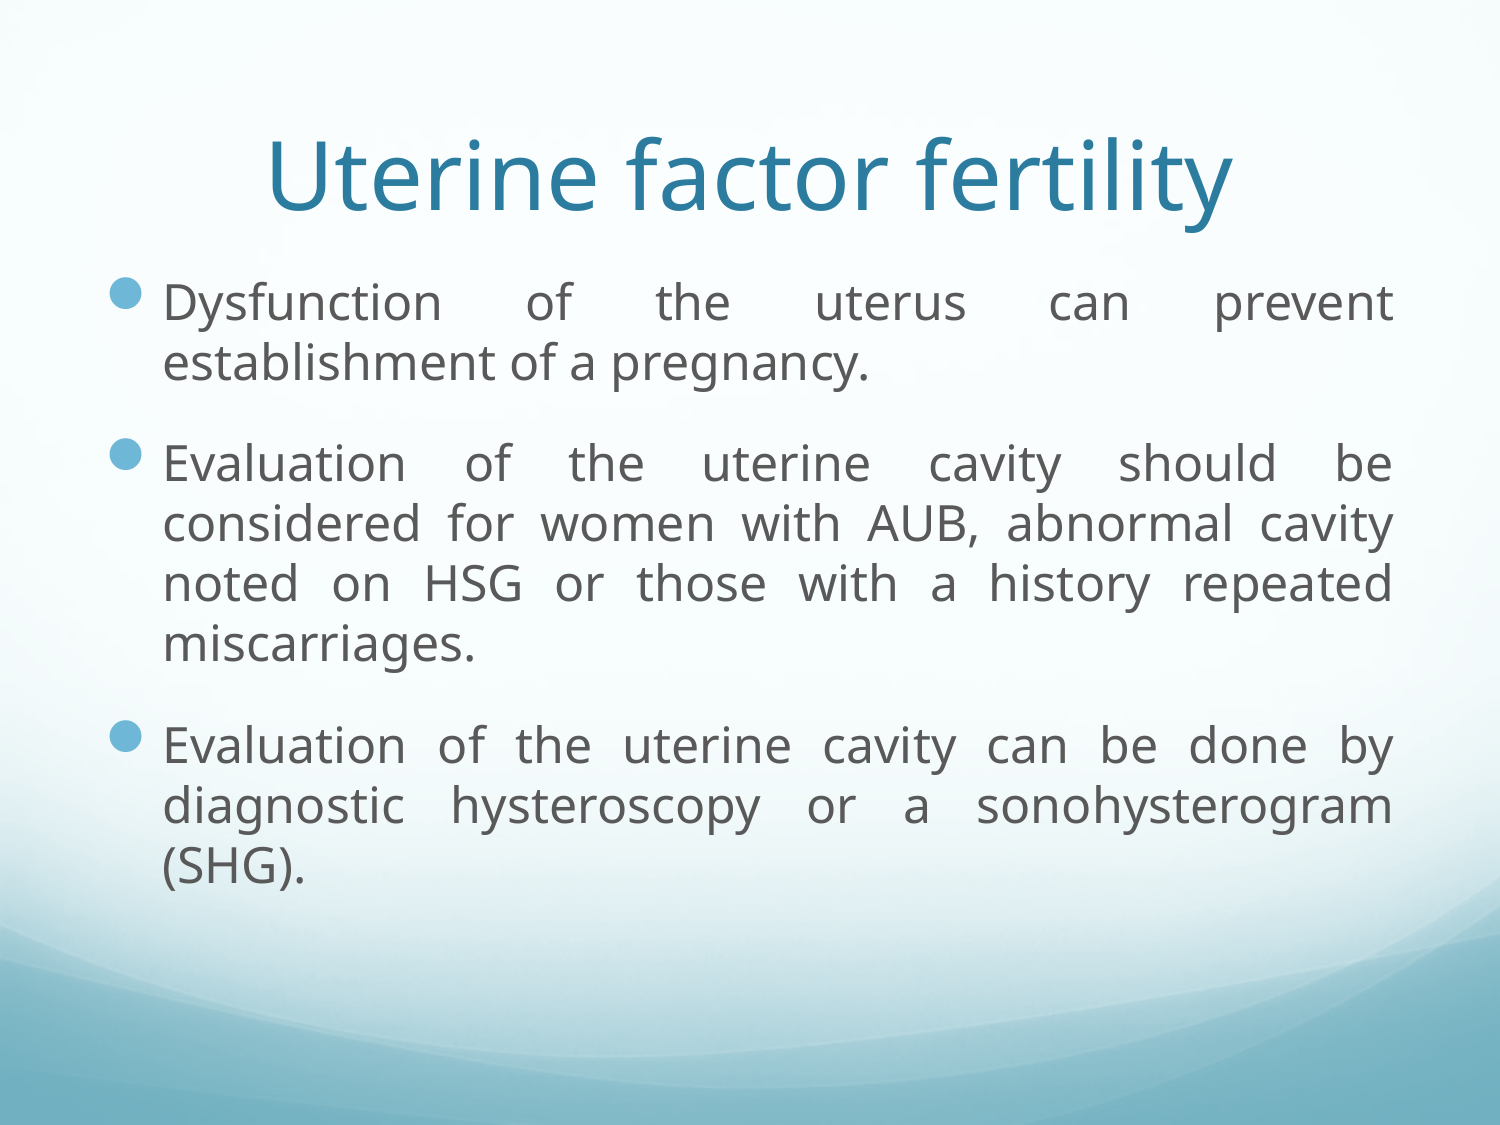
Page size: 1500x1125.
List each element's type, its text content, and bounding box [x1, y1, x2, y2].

title Uterine factor fertility [90, 17, 1410, 237]
list Dysfunction of the uterus can prevent establishment of a pregnancy. Evaluation of the uterine cavity should be considered for women with AUB, abnormal cavity noted on HSG or those with a history repeated miscarriages. Evaluation of the uterine cavity can be done by diagnostic hysteroscopy or a sonohysterogram (SHG). [90, 262, 1410, 975]
